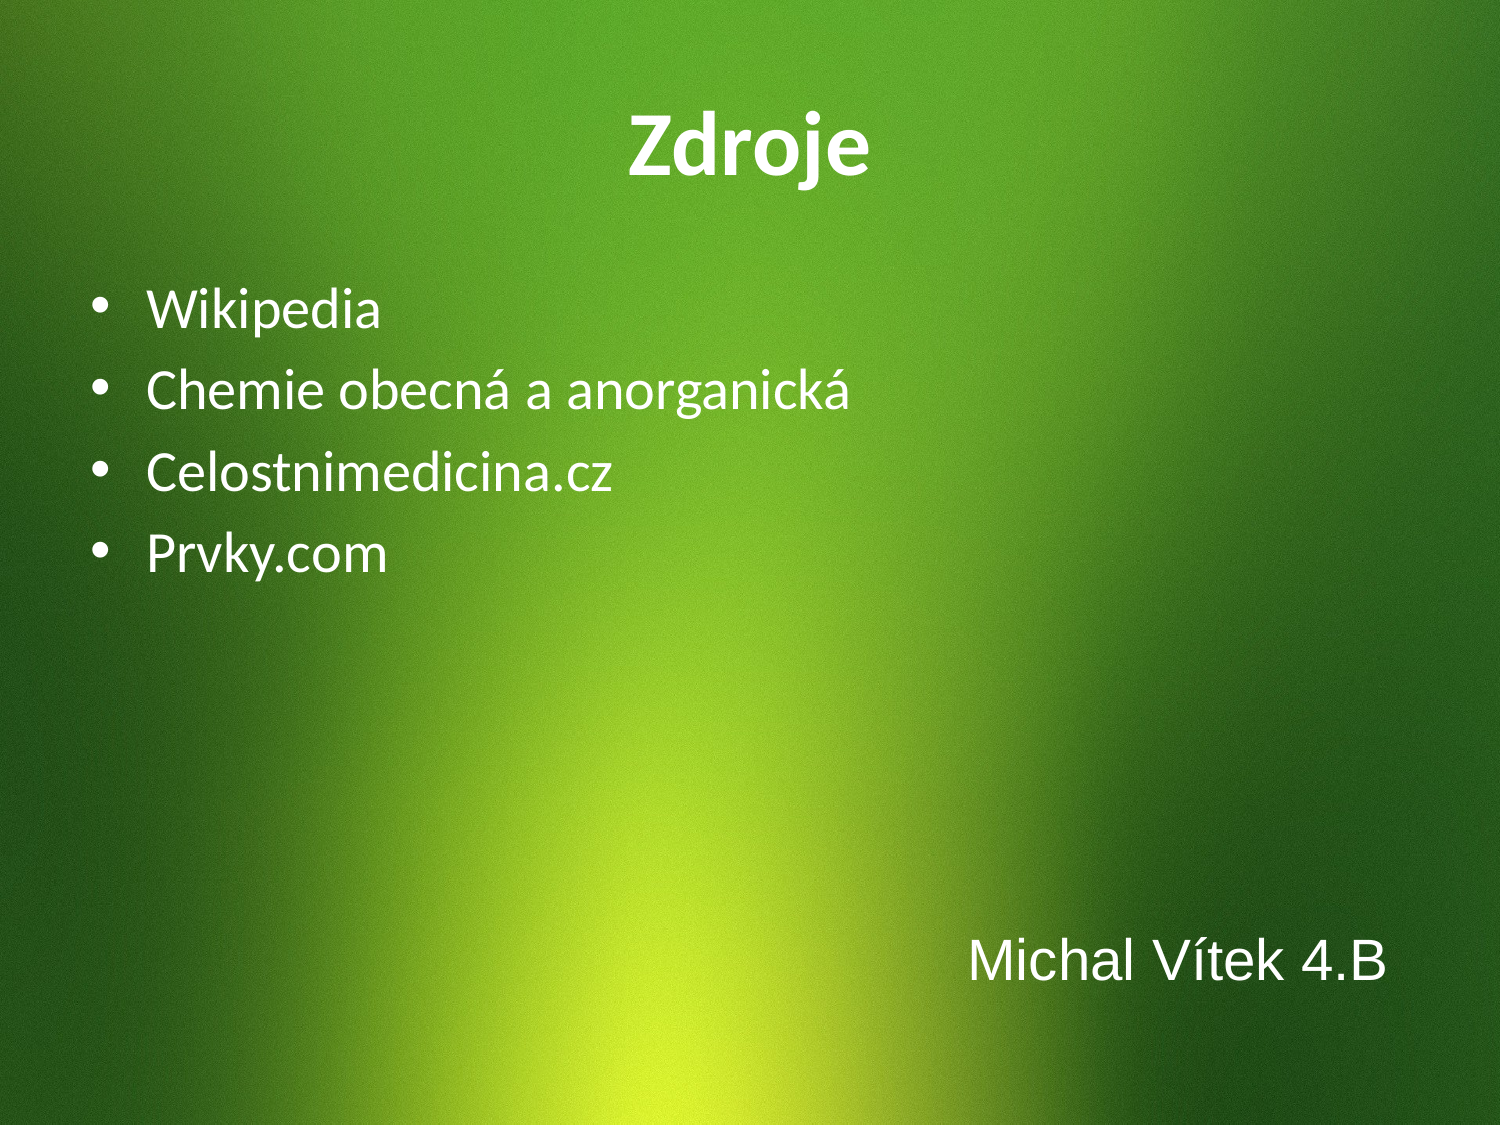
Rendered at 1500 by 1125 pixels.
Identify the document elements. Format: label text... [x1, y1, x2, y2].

title Zdroje [74, 44, 1426, 233]
list Wikipedia Chemie obecná a anorganická Celostnimedicina.cz Prvky.com Michal Vítek 4.B [74, 262, 1426, 1006]
picture [0, 0, 1500, 1125]
